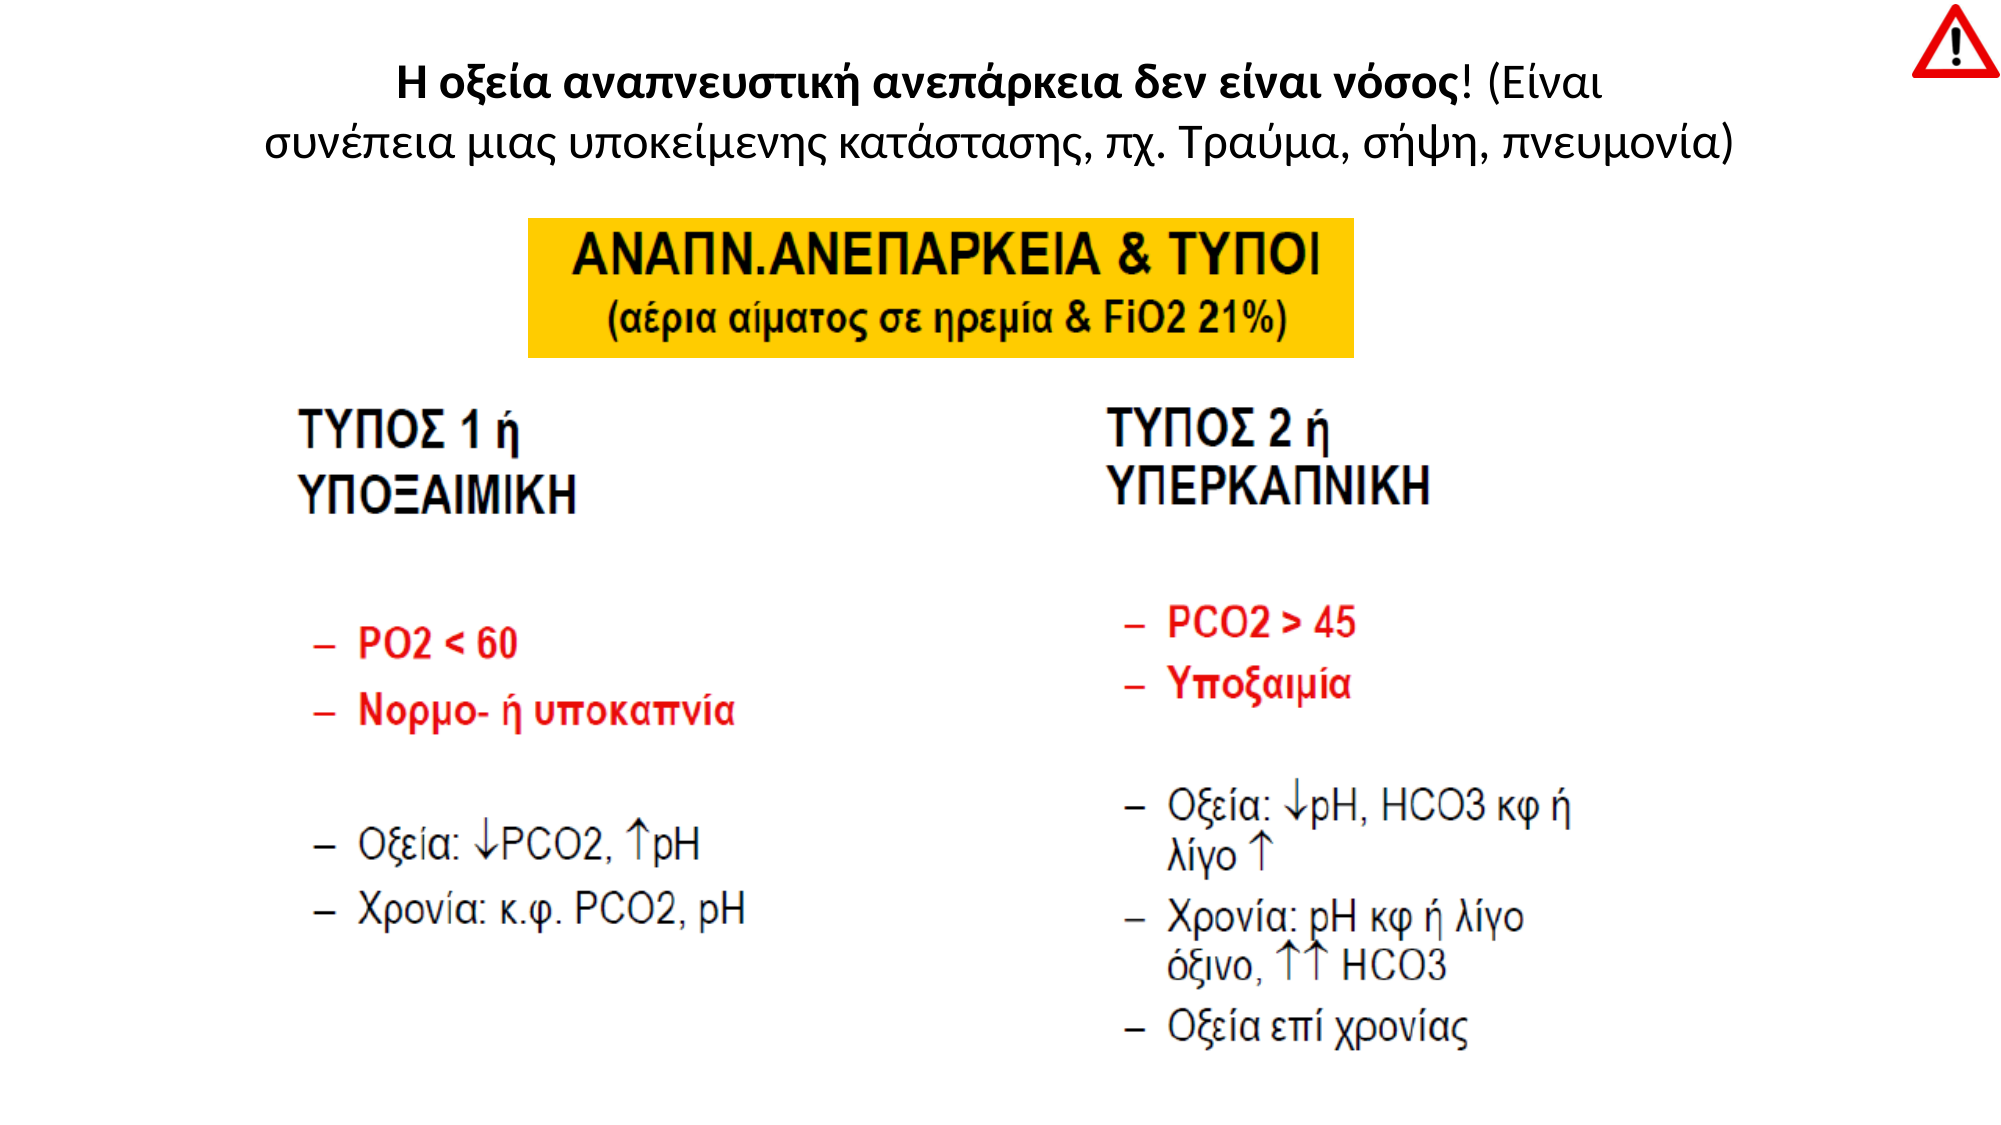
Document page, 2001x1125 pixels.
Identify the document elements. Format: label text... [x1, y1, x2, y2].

picture [293, 392, 776, 949]
picture [528, 218, 1354, 358]
picture [1912, 4, 2000, 78]
text_box Η οξεία αναπνευστική ανεπάρκεια δεν είναι νόσος! (Είναι συνέπεια μιας υποκείμενης κατάστασης, πχ. Τραύμα, σήψη, πνευμονία) [235, 40, 1764, 176]
picture [1103, 392, 1616, 1085]
